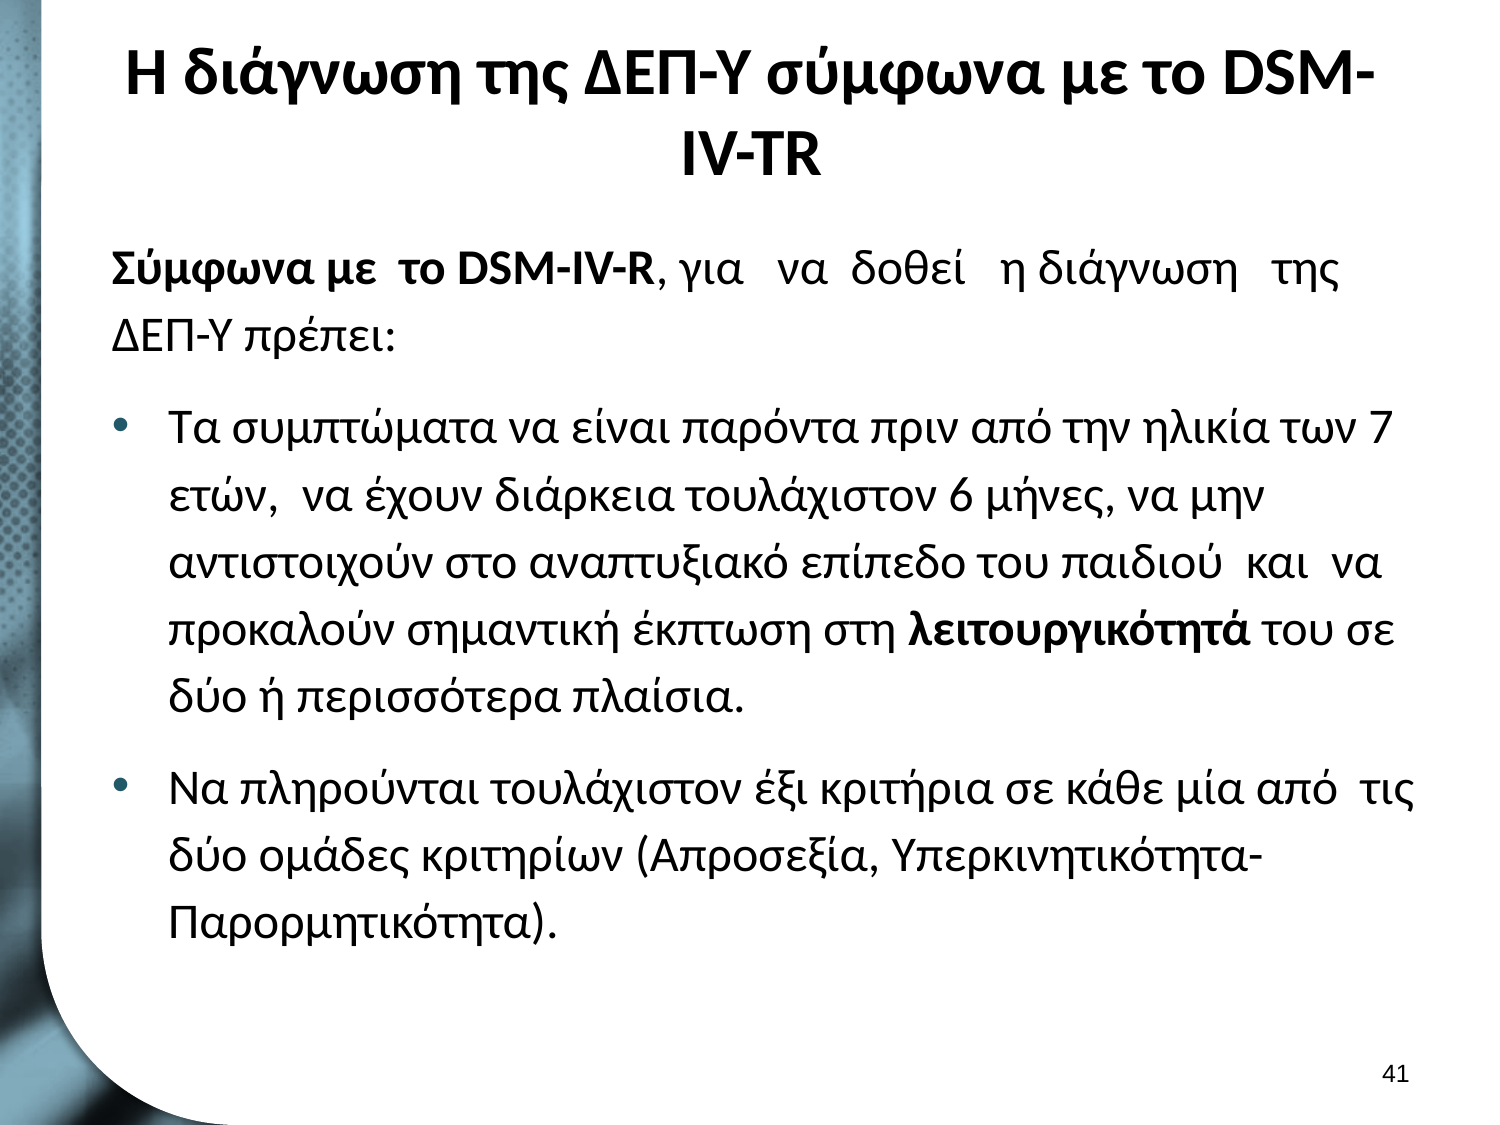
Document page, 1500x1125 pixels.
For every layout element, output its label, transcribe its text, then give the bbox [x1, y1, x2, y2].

title H διάγνωση της ΔΕΠ-Υ σύμφωνα με το DSM-IV-TR [76, 19, 1427, 197]
slide_number 40 [1074, 1042, 1425, 1103]
list Σύμφωνα με το DSM-IV-R, για να δοθεί η διάγνωση της ΔΕΠ-Υ πρέπει: Τα συμπτώματα να είναι παρόντα πριν από την ηλικία των 7 ετών, να έχουν διάρκεια τουλάχιστον 6 μήνες, να μην αντιστοιχούν στο αναπτυξιακό επίπεδο του παιδιού και να προκαλούν σημαντική έκπτωση στη λειτουργικότητά του σε δύο ή περισσότερα πλαίσια. Να πληρούνται τουλάχιστον έξι κριτήρια σε κάθε μία από τις δύο ομάδες κριτηρίων (Απροσεξία, Υπερκινητικότητα-Παρορμητικότητα). [96, 219, 1459, 1047]
